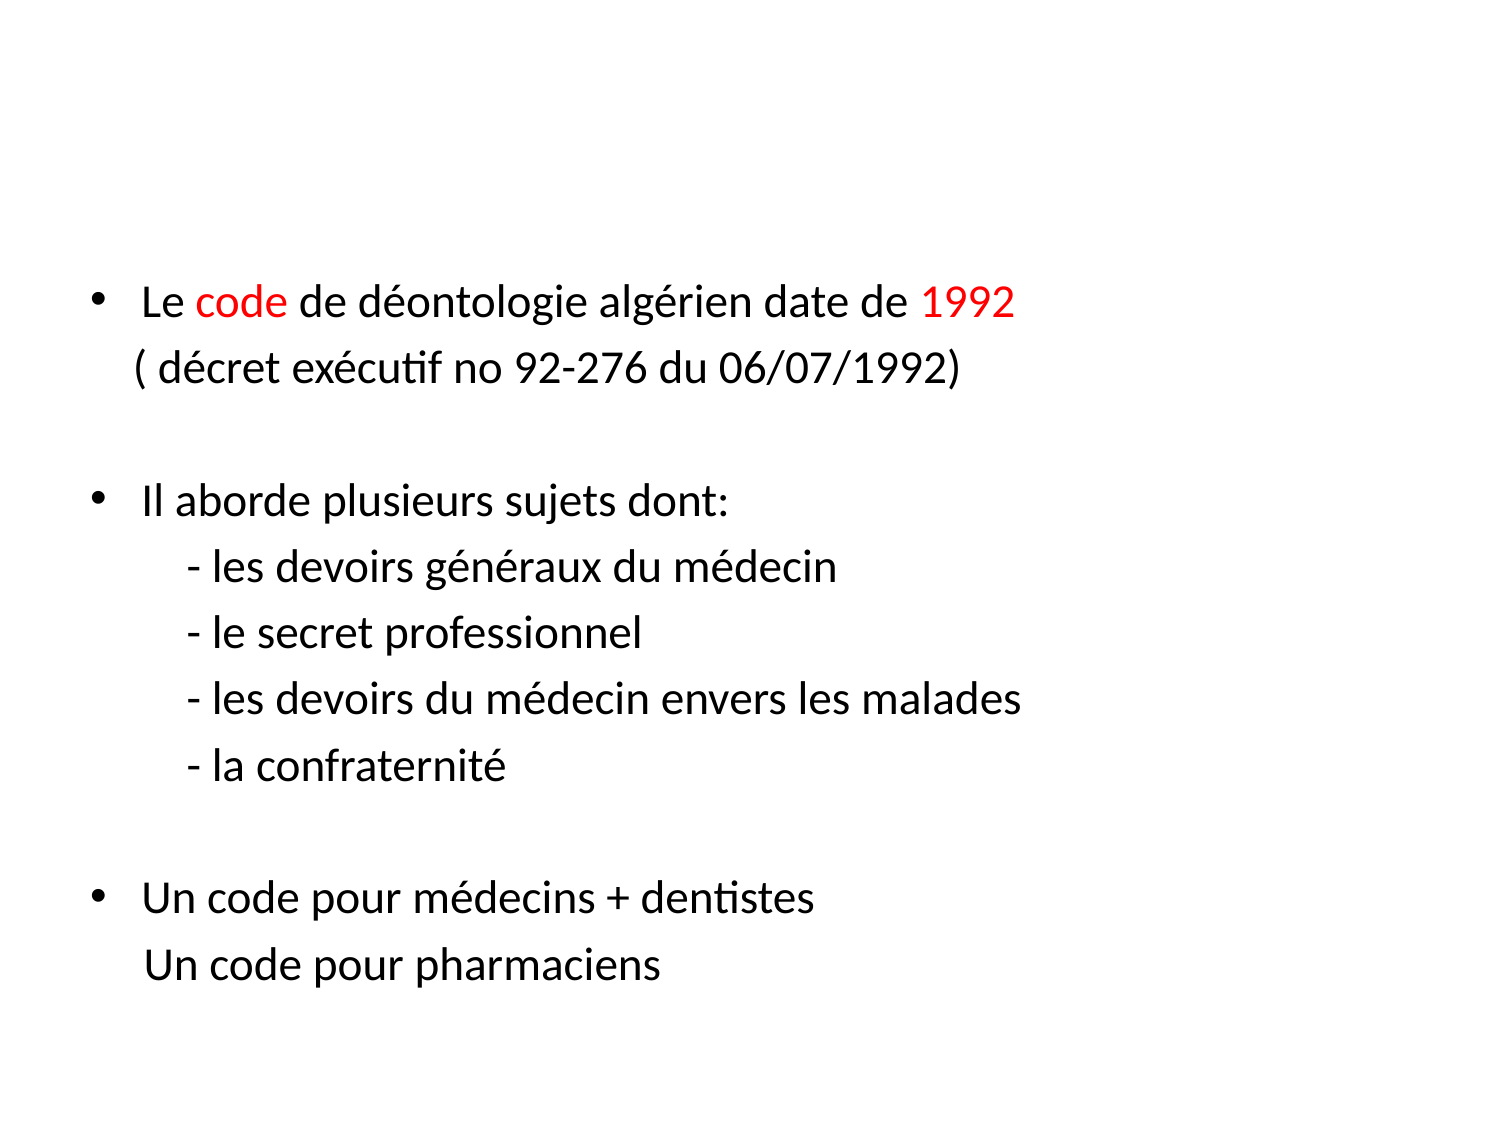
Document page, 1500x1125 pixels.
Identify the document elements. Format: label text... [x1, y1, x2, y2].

list Le code de déontologie algérien date de 1992 ( décret exécutif no 92-276 du 06/07/1992) Il aborde plusieurs sujets dont: - les devoirs généraux du médecin - le secret professionnel - les devoirs du médecin envers les malades - la confraternité Un code pour médecins + dentistes Un code pour pharmaciens [75, 262, 1425, 1005]
